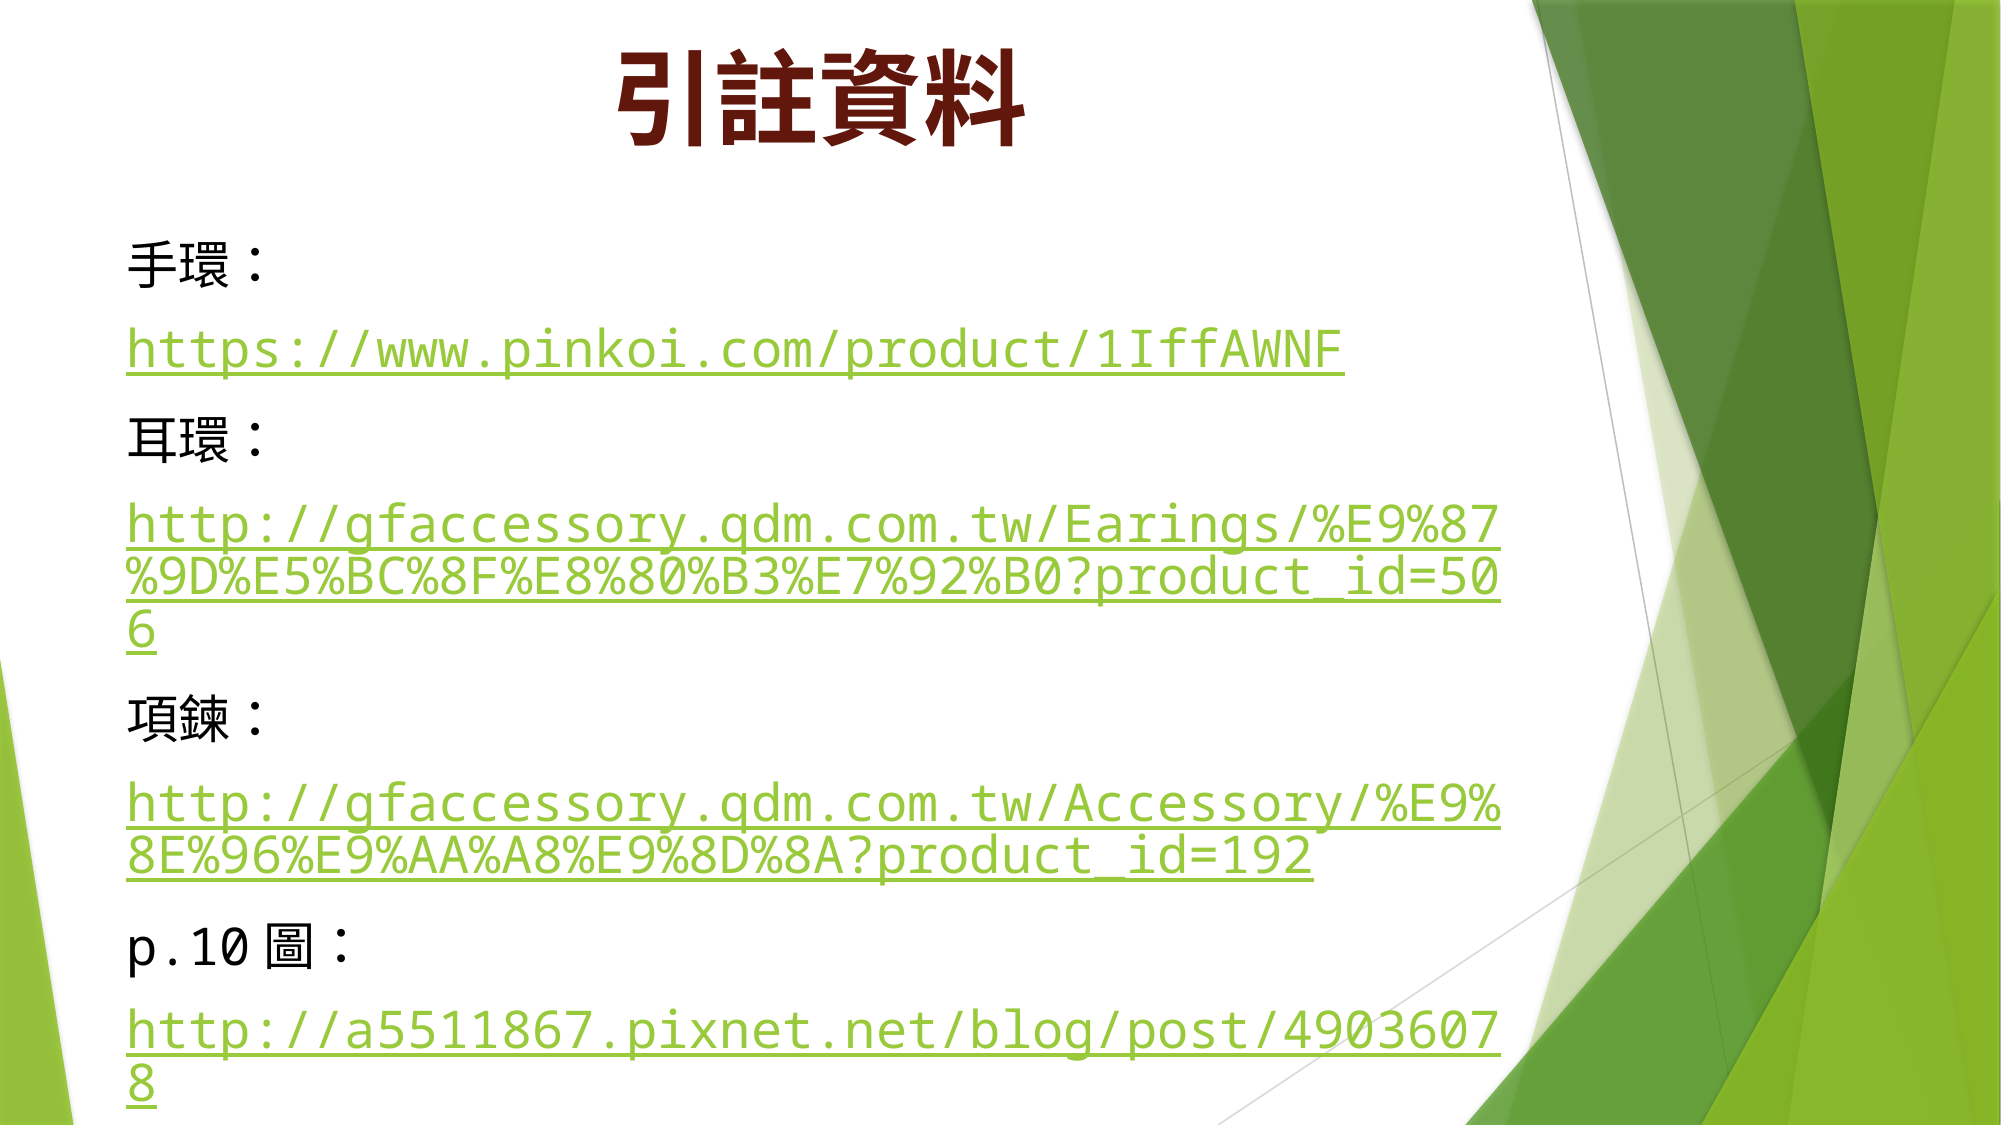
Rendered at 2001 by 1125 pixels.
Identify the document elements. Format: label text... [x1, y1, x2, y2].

list 手環： https://www.pinkoi.com/product/1IffAWNF 耳環： http://gfaccessory.qdm.com.tw/Earings/%E9%87%9D%E5%BC%8F%E8%80%B3%E7%92%B0?product_id=506 項鍊： http://gfaccessory.qdm.com.tw/Accessory/%E9%8E%96%E9%AA%A8%E9%8D%8A?product_id=192 p.10圖： http://a5511867.pixnet.net/blog/post/49036078 [111, 224, 1522, 1020]
title 引註資料 [113, 24, 1525, 168]
